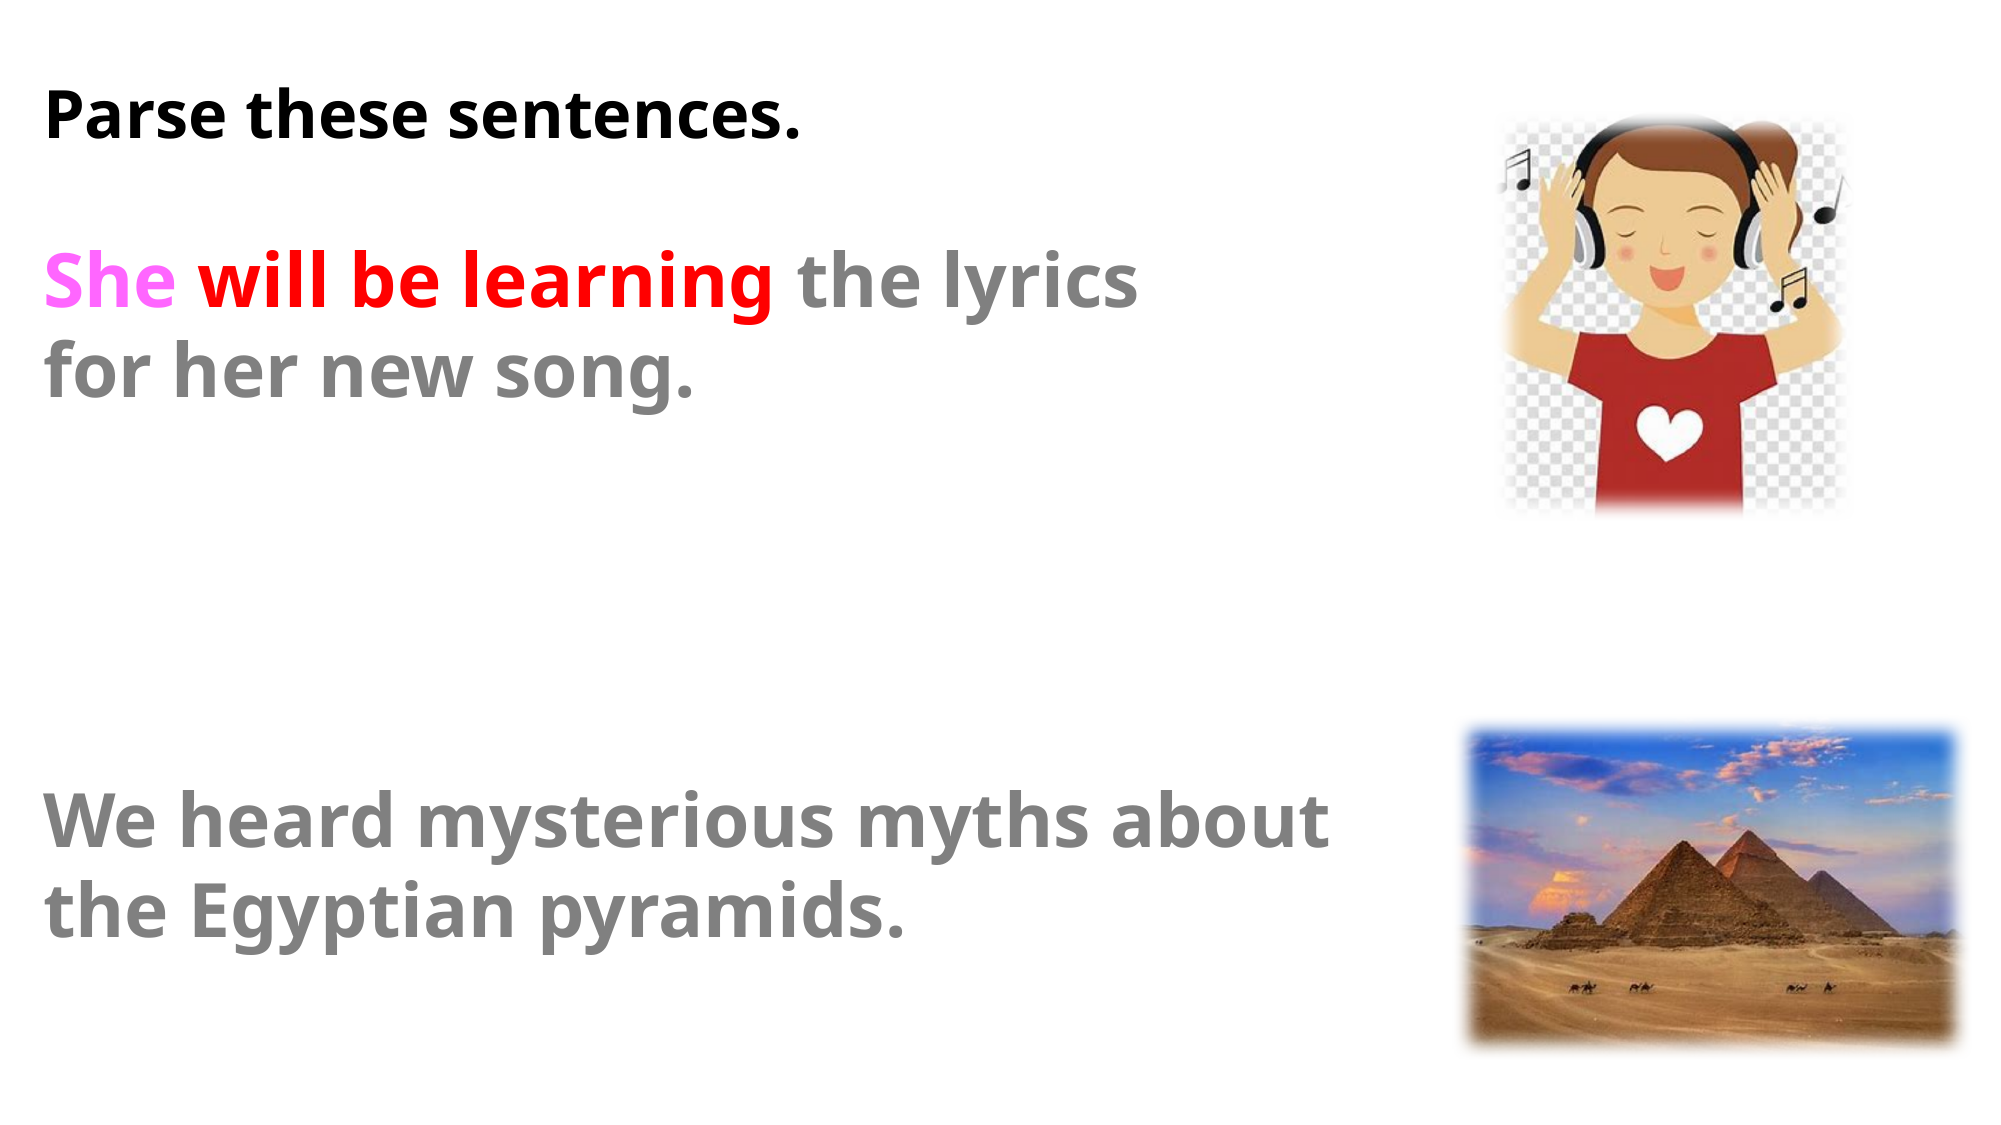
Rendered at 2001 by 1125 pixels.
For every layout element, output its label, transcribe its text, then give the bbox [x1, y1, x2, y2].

picture [1493, 110, 1855, 522]
picture [1452, 714, 1972, 1061]
text_box Parse these sentences. She will be learning the lyrics for her new song. We heard mysterious myths about the Egyptian pyramids. [28, 64, 1494, 960]
